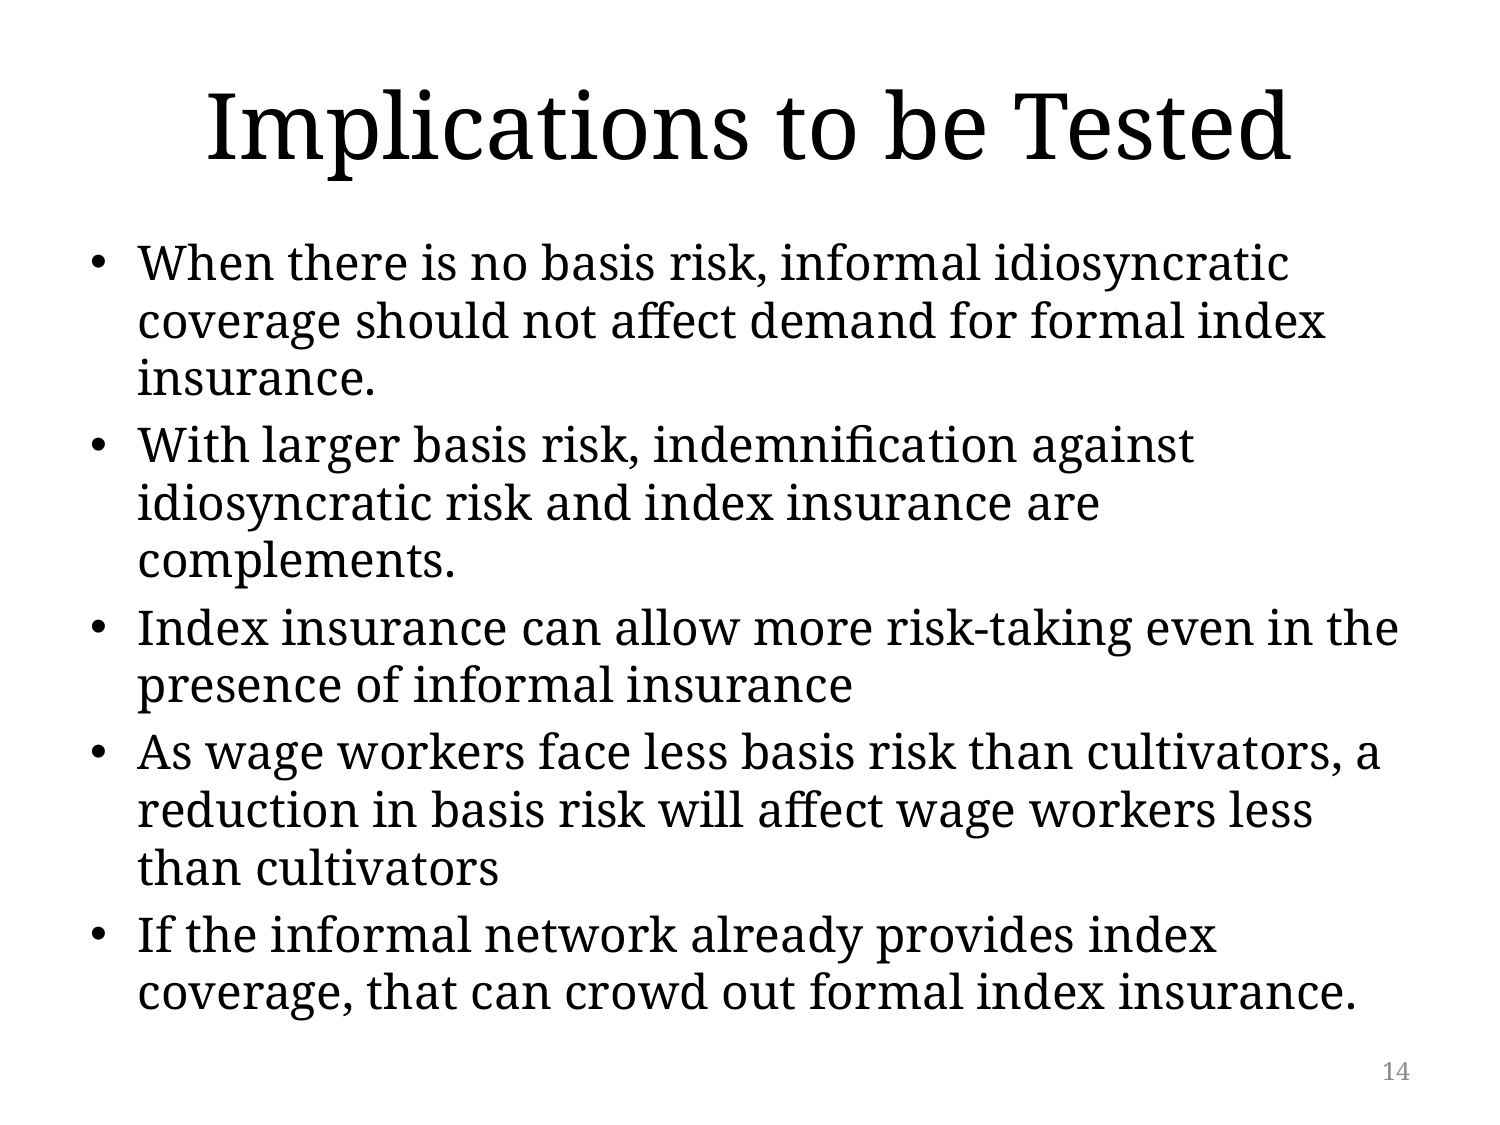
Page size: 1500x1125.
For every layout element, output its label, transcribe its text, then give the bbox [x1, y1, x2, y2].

list When there is no basis risk, informal idiosyncratic coverage should not affect demand for formal index insurance. With larger basis risk, indemnification against idiosyncratic risk and index insurance are complements. Index insurance can allow more risk-taking even in the presence of informal insurance As wage workers face less basis risk than cultivators, a reduction in basis risk will affect wage workers less than cultivators If the informal network already provides index coverage, that can crowd out formal index insurance. [75, 224, 1438, 1038]
slide_number 14 [1074, 1042, 1425, 1103]
title Implications to be Tested [75, 45, 1425, 200]
